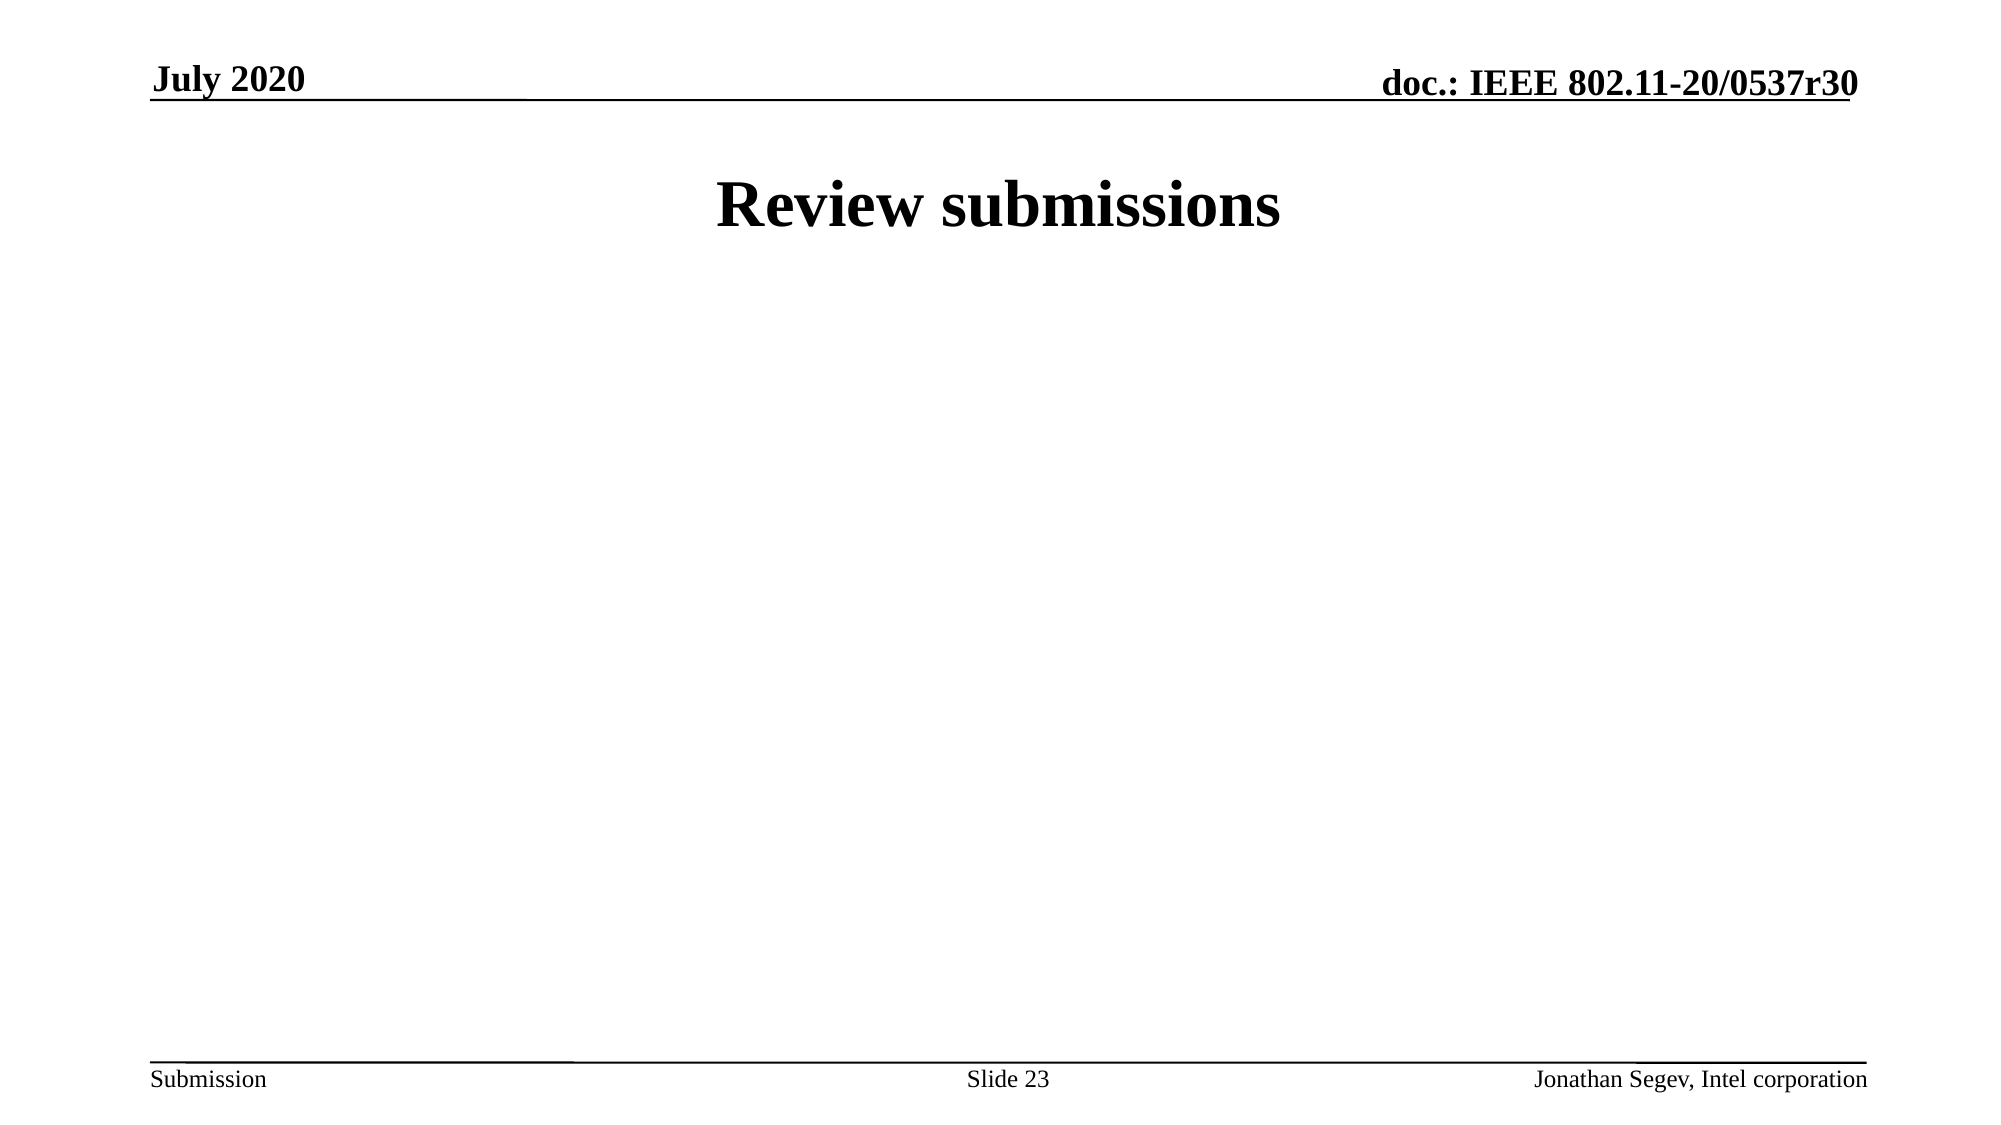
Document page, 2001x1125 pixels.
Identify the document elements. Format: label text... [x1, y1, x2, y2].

footer Jonathan Segev, Intel corporation [1171, 1061, 1869, 1093]
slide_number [152, 54, 563, 100]
title Review submissions [149, 112, 1850, 288]
slide_number Slide 23 [950, 1061, 1067, 1123]
